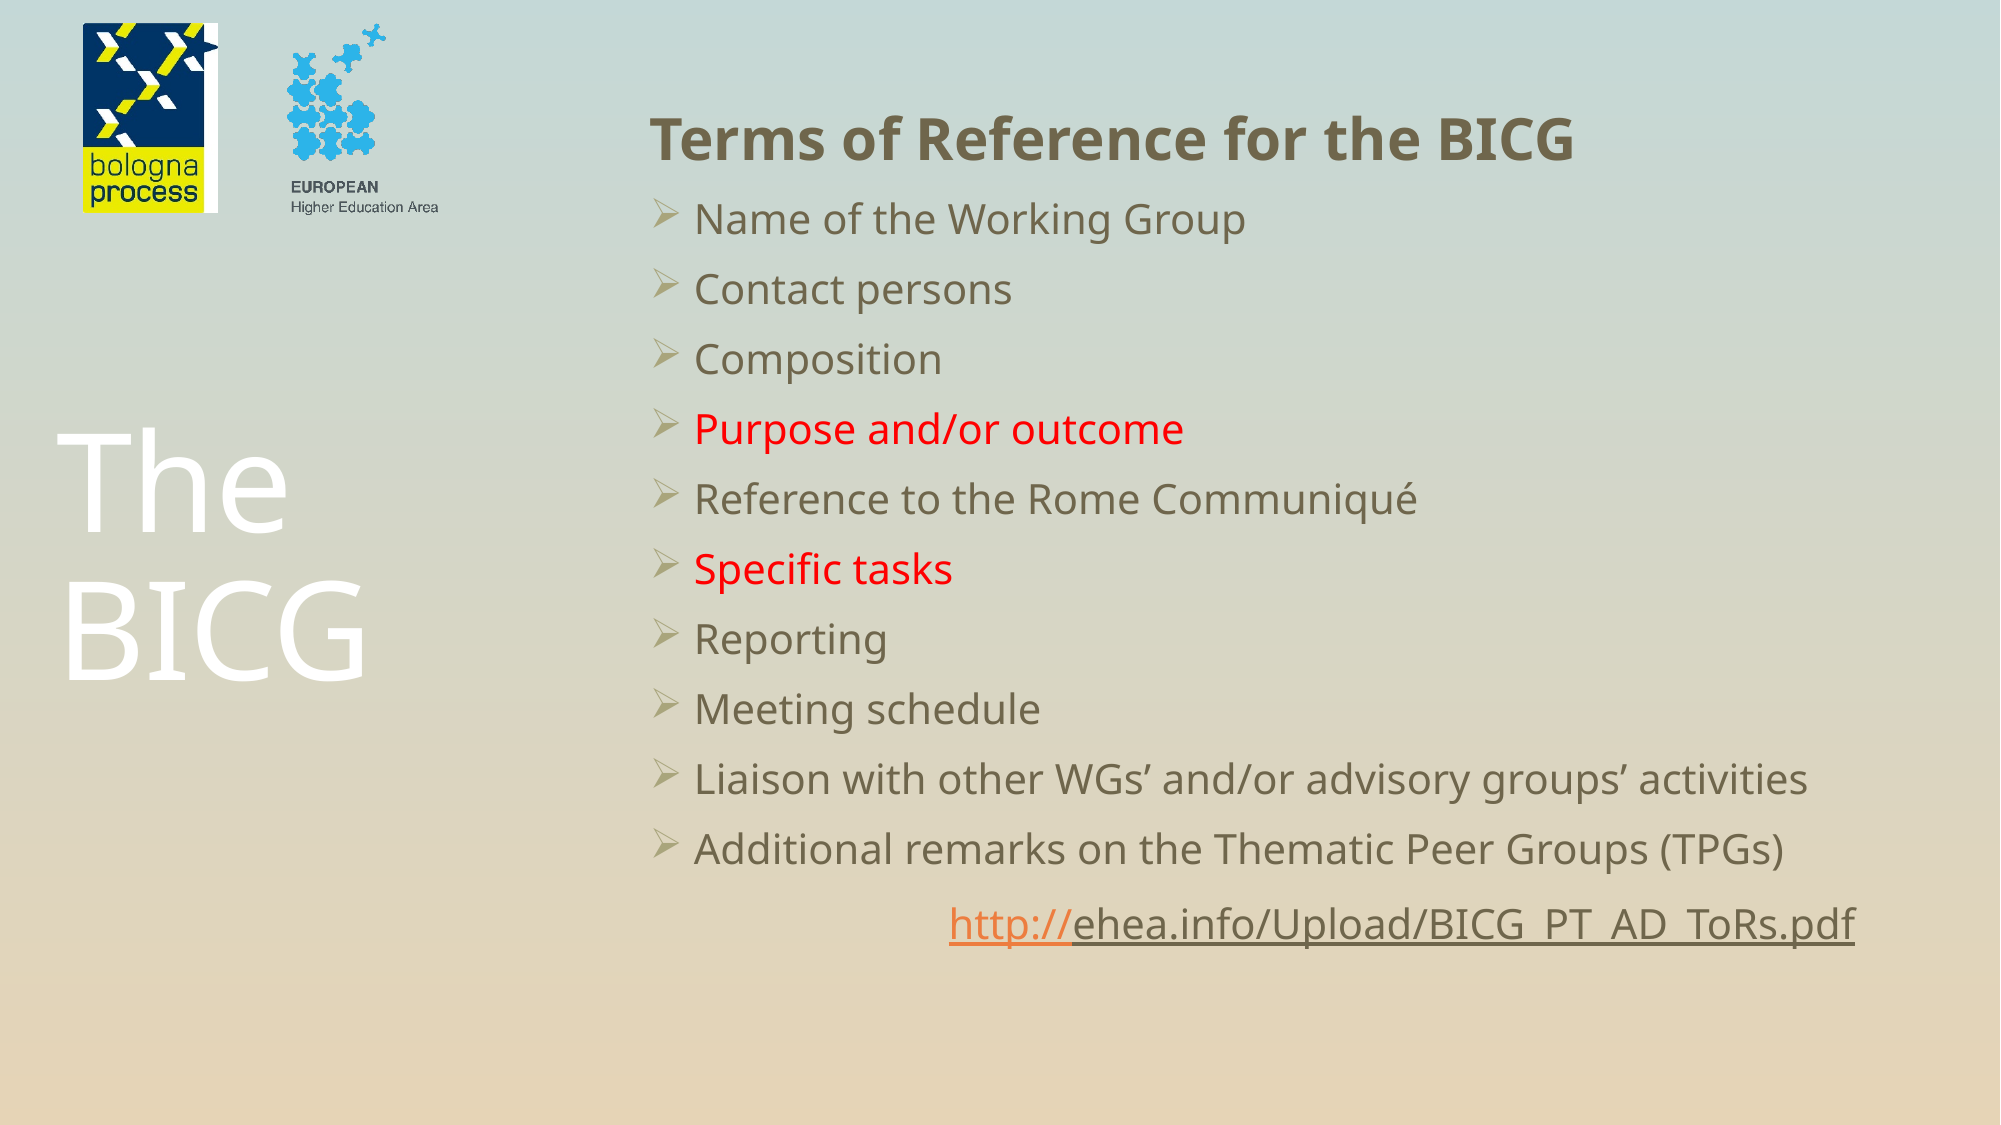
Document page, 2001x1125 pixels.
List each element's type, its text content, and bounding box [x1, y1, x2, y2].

title The BICG [41, 184, 525, 940]
list Terms of Reference for the BICG Name of the Working Group Contact persons Composition Purpose and/or outcome Reference to the Rome Communiqué Specific tasks Reporting Meeting schedule Liaison with other WGs’ and/or advisory groups’ activities Additional remarks on the Thematic Peer Groups (TPGs) http://ehea.info/Upload/BICG_PT_AD_ToRs.pdf [634, 78, 1882, 982]
picture [83, 23, 218, 213]
picture [287, 23, 438, 215]
